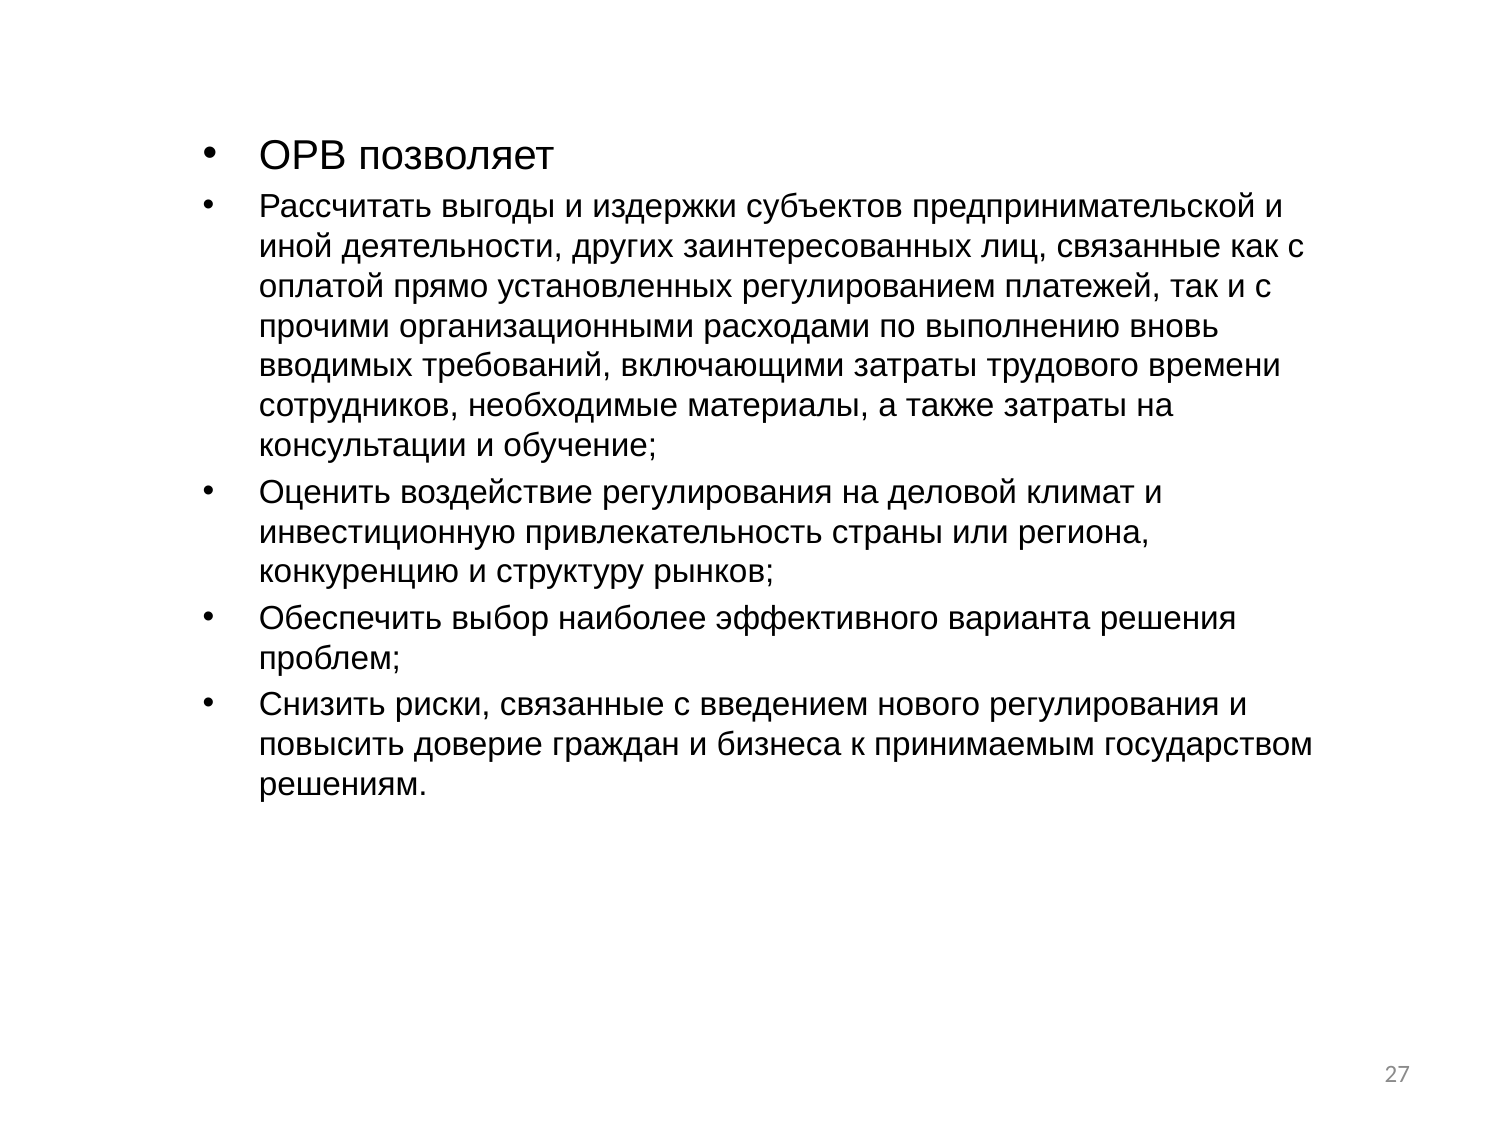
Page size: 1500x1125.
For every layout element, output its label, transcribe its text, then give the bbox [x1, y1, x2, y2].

list ОРВ позволяет Рассчитать выгоды и издержки субъектов предпринимательской и иной деятельности, других заинтересованных лиц, связанные как с оплатой прямо установленных регулированием платежей, так и с прочими организационными расходами по выполнению вновь вводимых требований, включающими затраты трудового времени сотрудников, необходимые материалы, а также затраты на консультации и обучение; Оценить воздействие регулирования на деловой климат и инвестиционную привлекательность страны или региона, конкуренцию и структуру рынков; Обеспечить выбор наиболее эффективного варианта решения проблем; Снизить риски, связанные с введением нового регулирования и повысить доверие граждан и бизнеса к принимаемым государством решениям. [187, 120, 1353, 1047]
slide_number 27 [1074, 1042, 1425, 1103]
